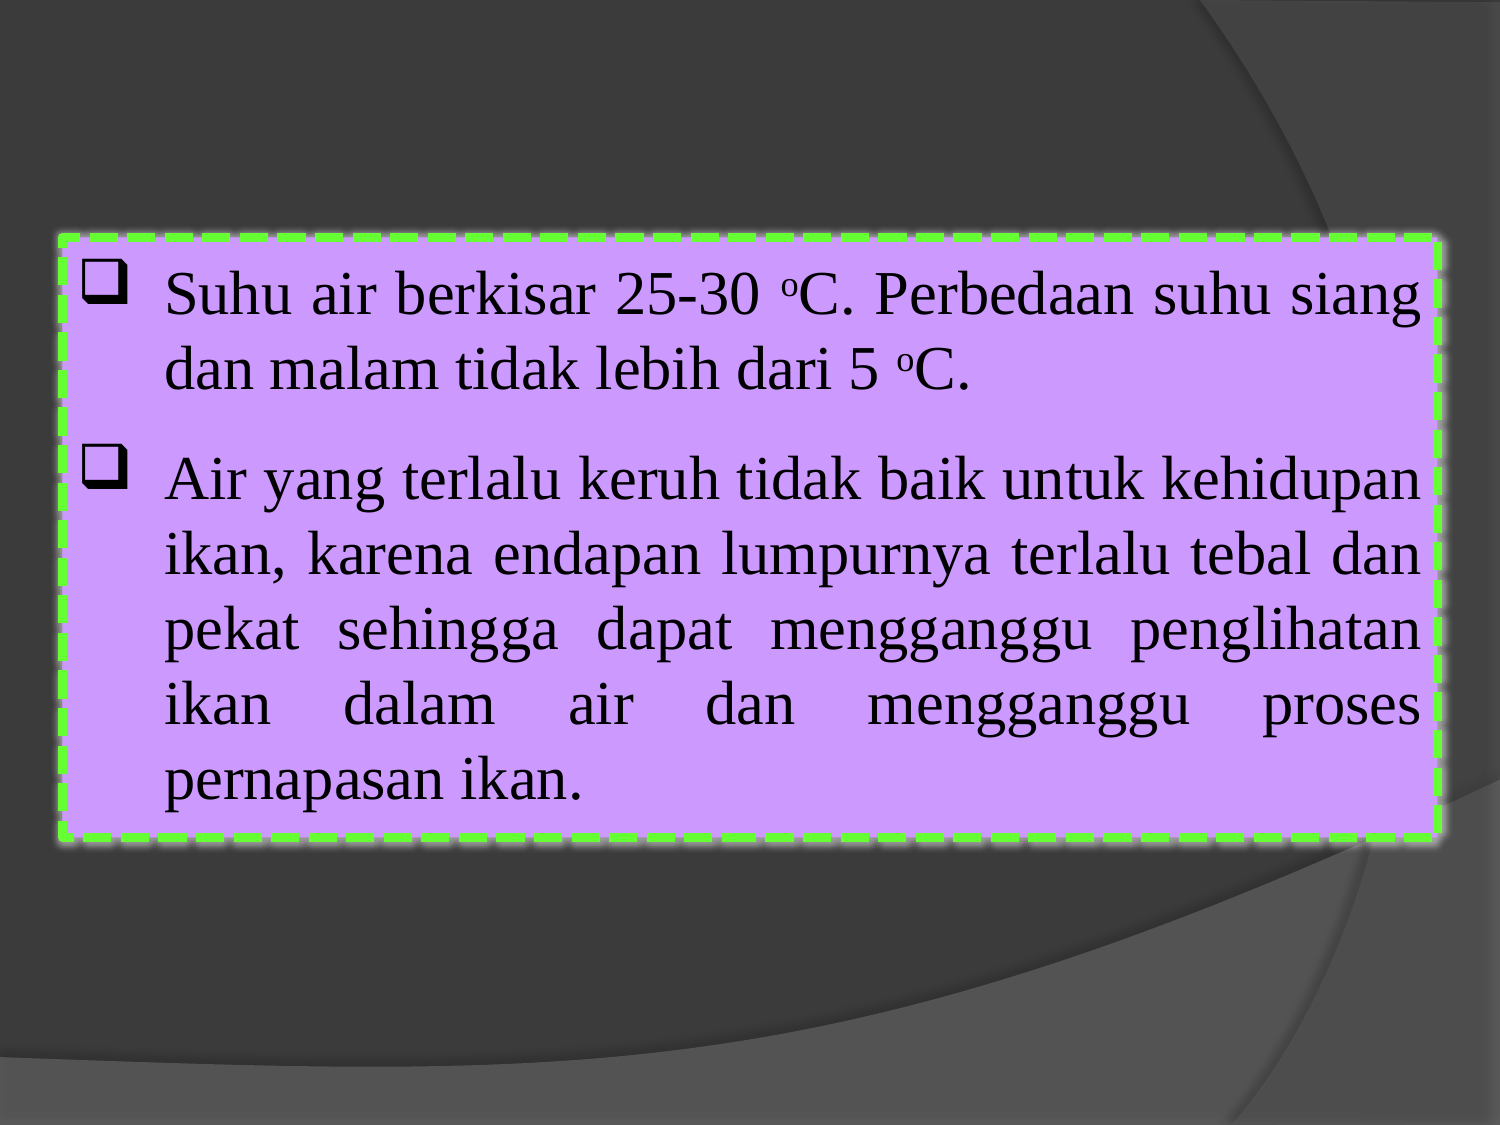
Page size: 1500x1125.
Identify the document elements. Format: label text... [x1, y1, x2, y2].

text_box Suhu air berkisar 25-30 oC. Perbedaan suhu siang dan malam tidak lebih dari 5 oC. Air yang terlalu keruh tidak baik untuk kehidupan ikan, karena endapan lumpurnya terlalu tebal dan pekat sehingga dapat mengganggu penglihatan ikan dalam air dan mengganggu proses pernapasan ikan. [62, 237, 1438, 838]
